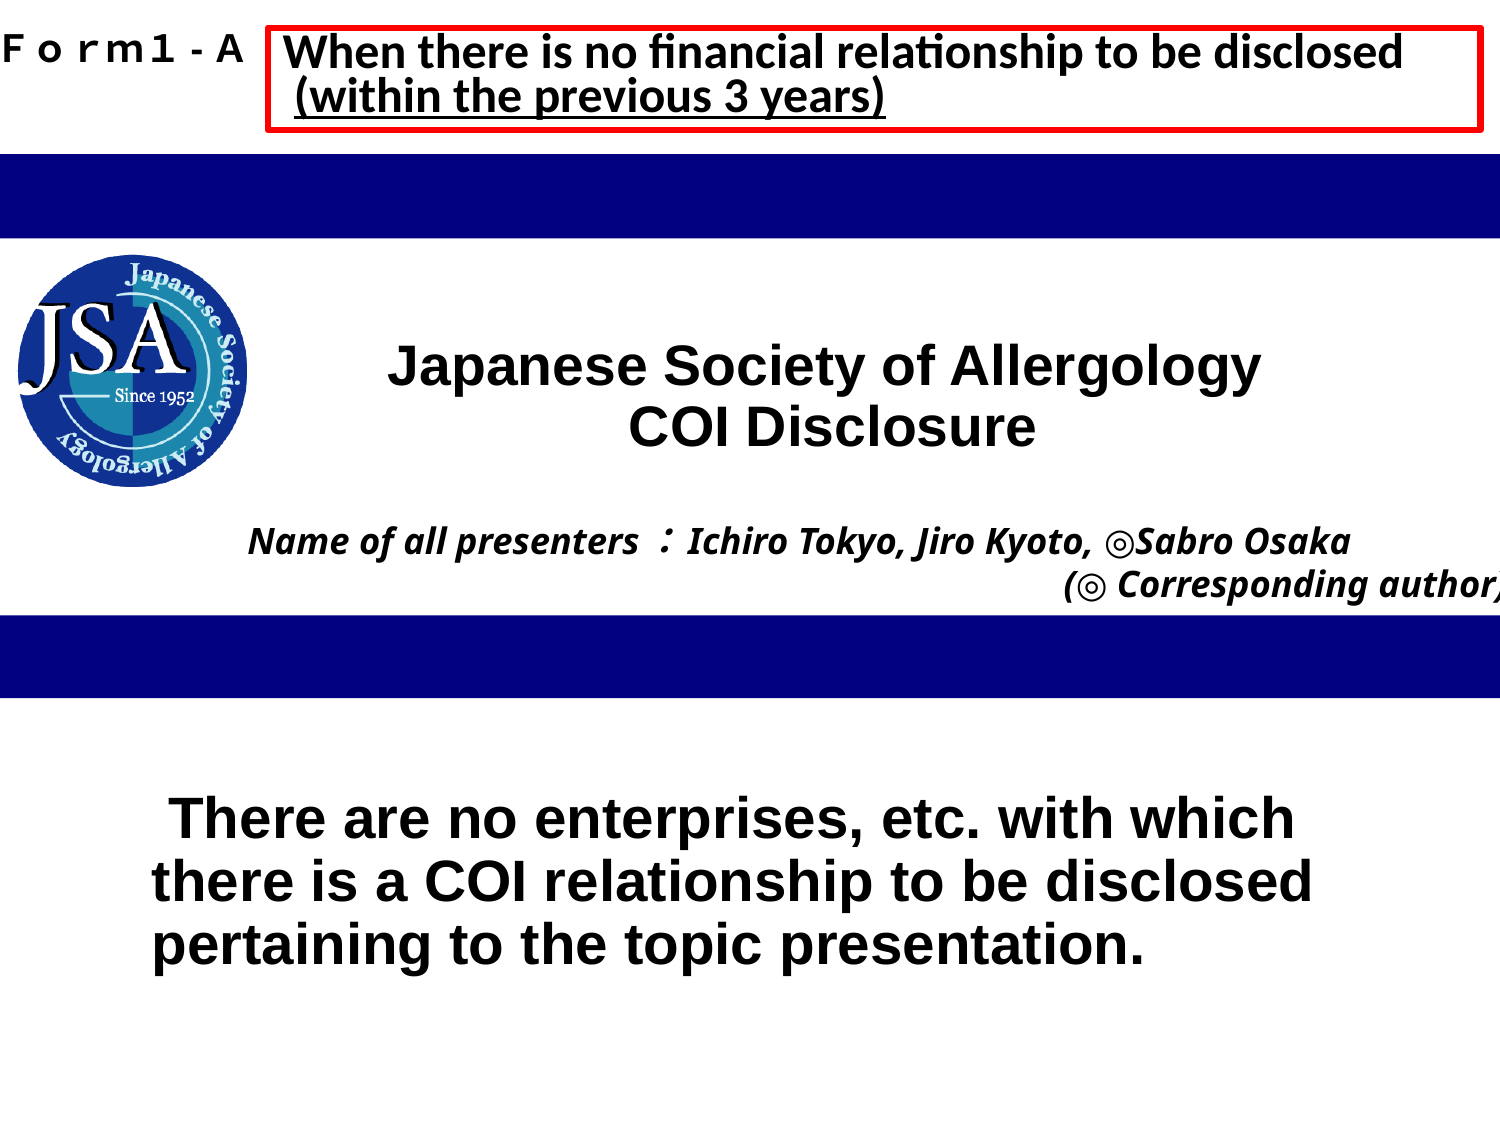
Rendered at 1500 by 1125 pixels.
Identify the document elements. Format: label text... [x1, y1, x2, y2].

text_box There are no enterprises, etc. with which there is a COI relationship to be disclosed pertaining to the topic presentation. [103, 782, 1397, 987]
text_box When there is no financial relationship to be disclosed (within the previous 3 years) [267, 27, 1481, 130]
text_box Ｆｏｒｍ１-Ａ [0, 17, 264, 77]
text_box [0, 153, 1500, 699]
